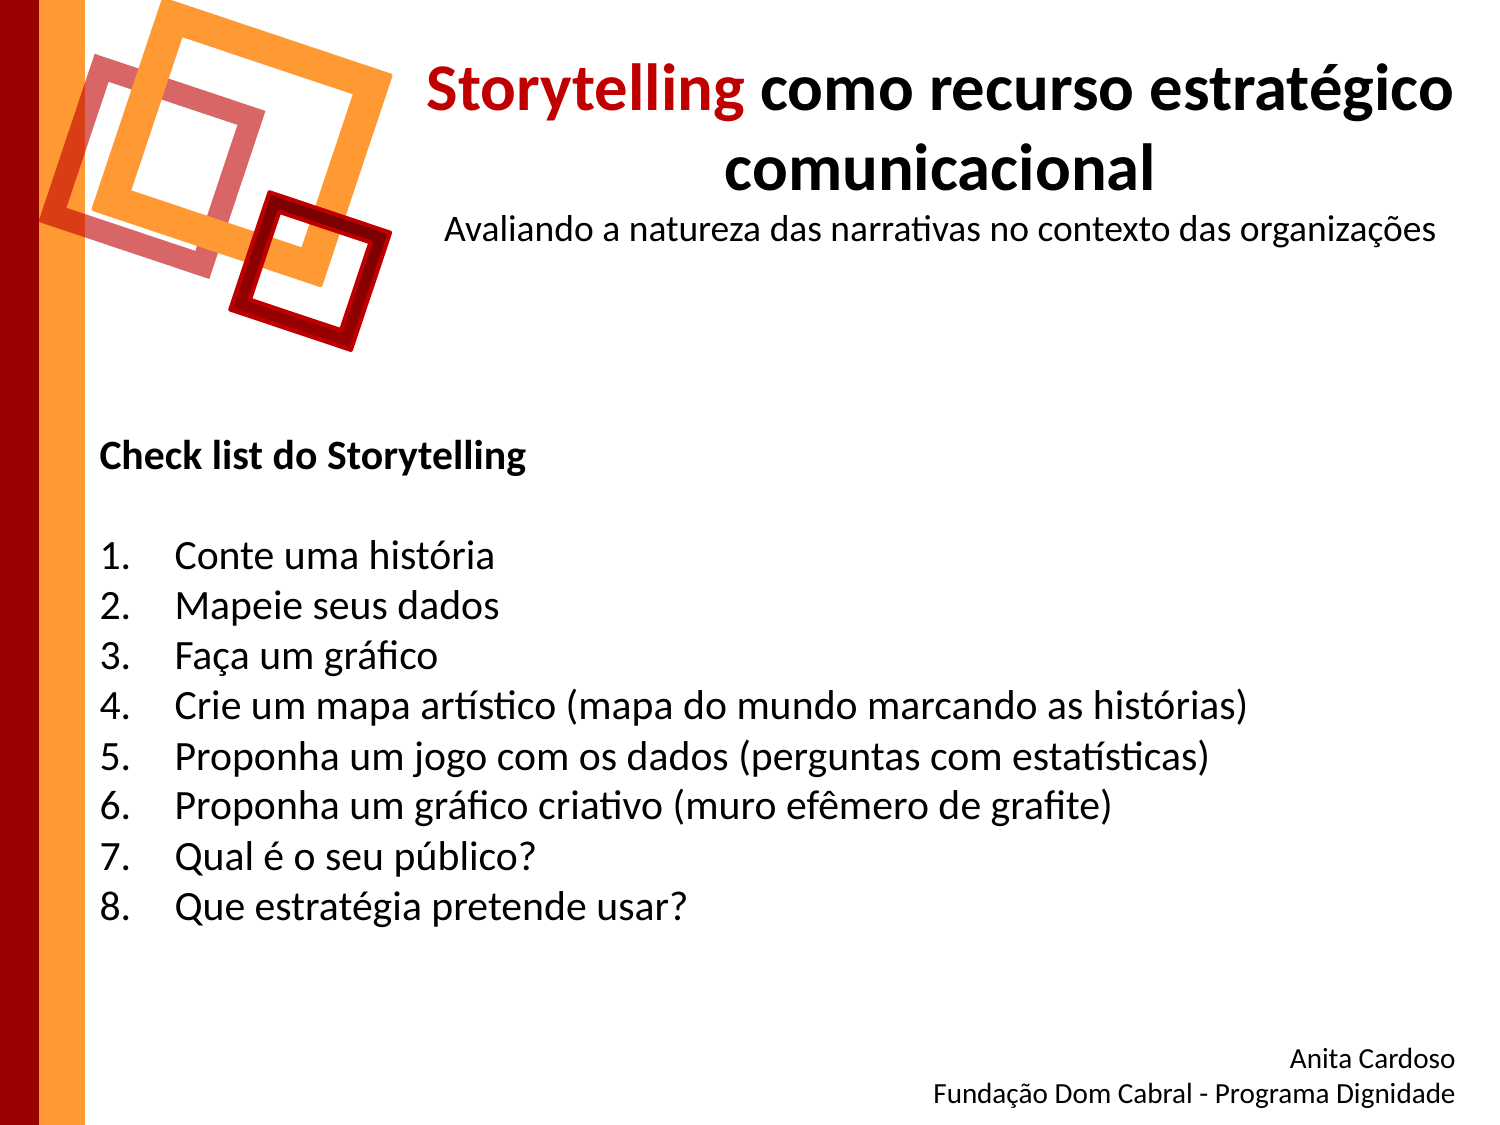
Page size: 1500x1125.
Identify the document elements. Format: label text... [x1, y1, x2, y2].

text_box [36, 51, 220, 281]
text_box [228, 190, 393, 352]
text_box [162, 76, 268, 223]
text_box [263, 225, 340, 287]
text_box [91, 0, 393, 262]
text_box [39, 0, 85, 210]
text_box Storytelling como recurso estratégico comunicacional Avaliando a natureza das narrativas no contexto das organizações [408, 36, 1474, 256]
text_box [0, 0, 39, 1125]
text_box [39, 225, 85, 1125]
text_box Check list do Storytelling Conte uma história Mapeie seus dados Faça um gráfico Crie um mapa artístico (mapa do mundo marcando as histórias) Proponha um jogo com os dados (perguntas com estatísticas) Proponha um gráfico criativo (muro efêmero de grafite) Qual é o seu público? Que estratégia pretende usar? [84, 420, 1500, 936]
text_box [70, 162, 85, 211]
text_box Anita Cardoso Fundação Dom Cabral - Programa Dignidade [844, 1031, 1471, 1117]
